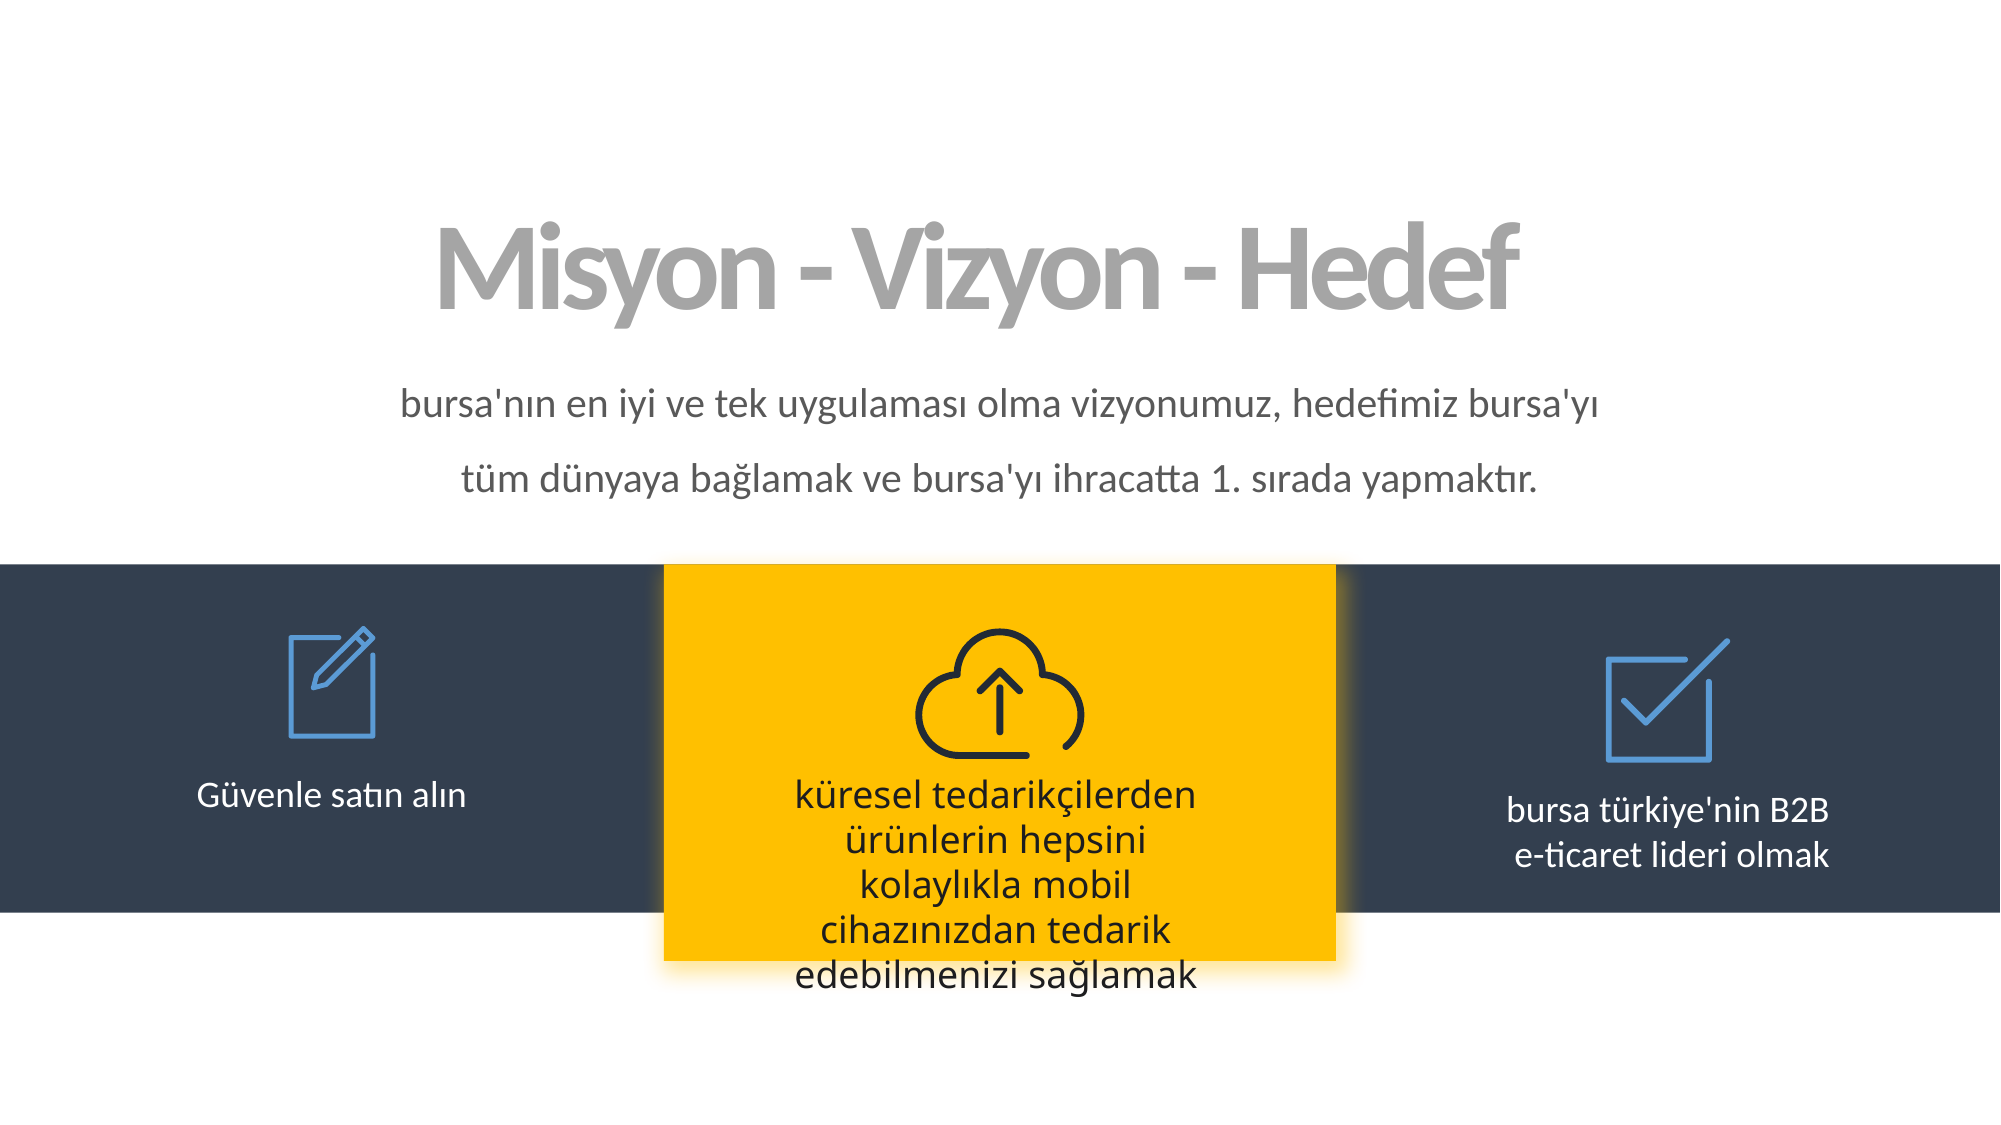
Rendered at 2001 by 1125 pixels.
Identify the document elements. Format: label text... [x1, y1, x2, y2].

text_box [1445, 638, 1891, 884]
text_box [0, 563, 658, 914]
text_box [663, 563, 1337, 962]
text_box bursa'nın en iyi ve tek uygulaması olma vizyonumuz, hedefimiz bursa'yı tüm dünyaya bağlamak ve bursa'yı ihracatta 1. sırada yapmaktır. [384, 343, 1616, 509]
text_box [772, 628, 1219, 961]
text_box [109, 626, 555, 869]
text_box Misyon - Vizyon - Hedef [415, 177, 1538, 342]
text_box [1354, 563, 2000, 914]
